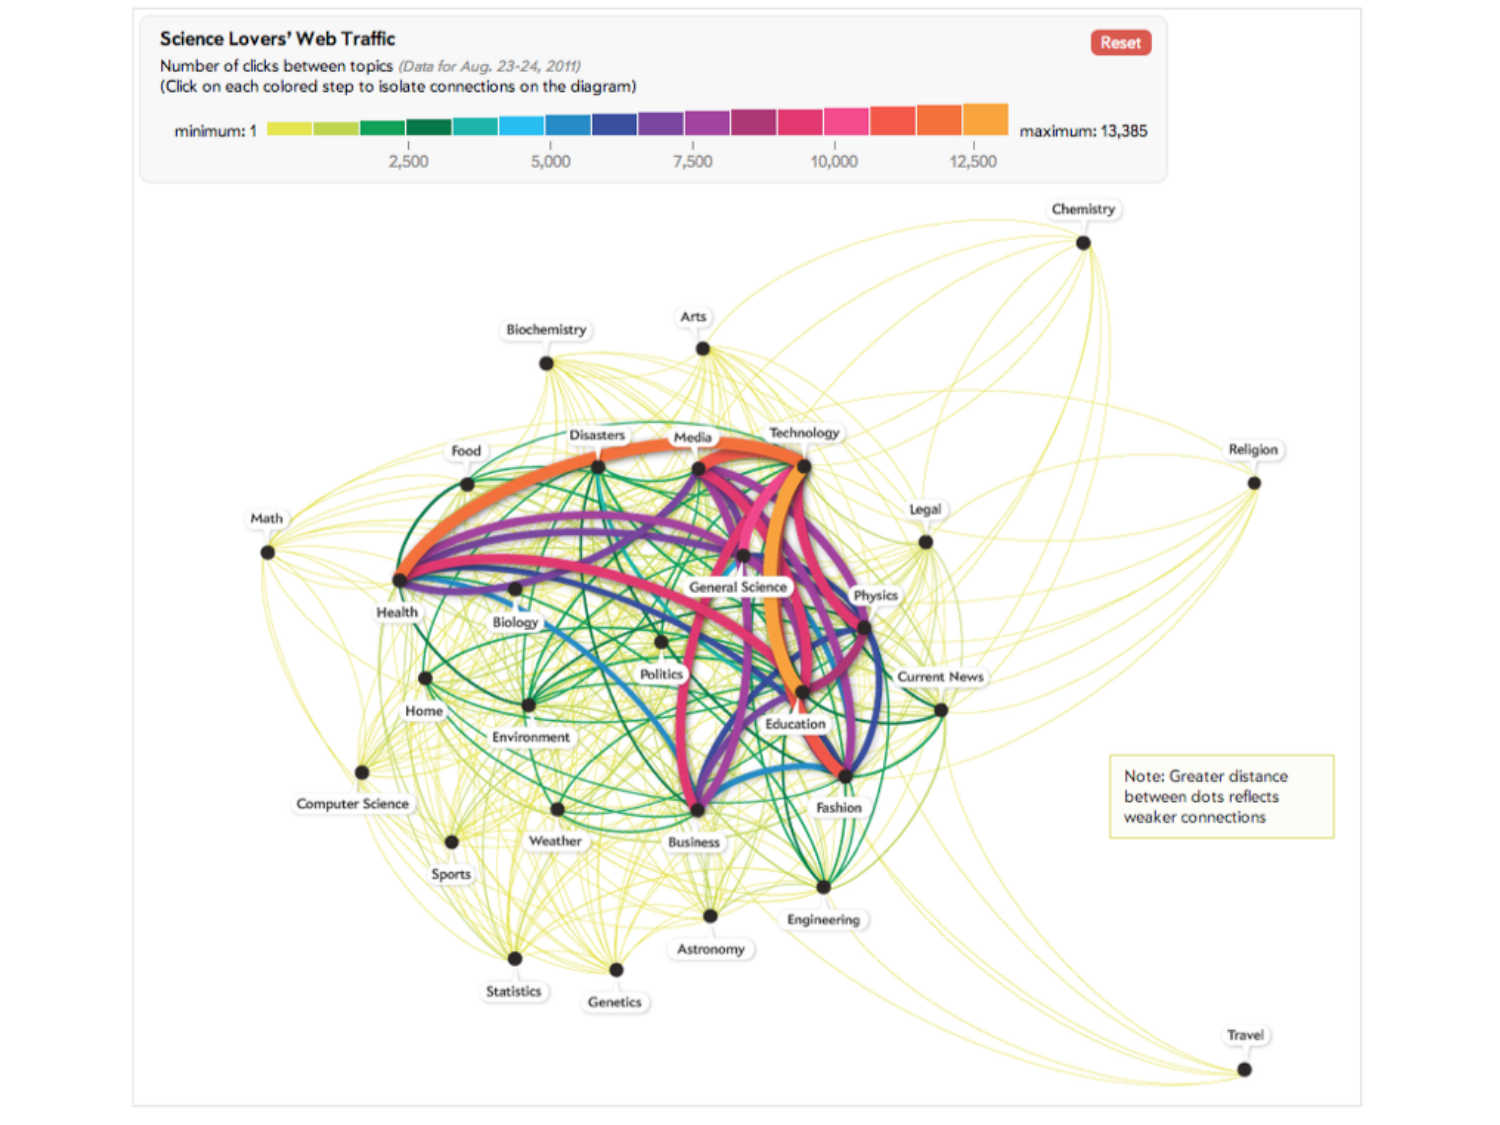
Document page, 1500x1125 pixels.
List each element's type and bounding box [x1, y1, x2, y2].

text_box [92, 0, 1384, 1123]
